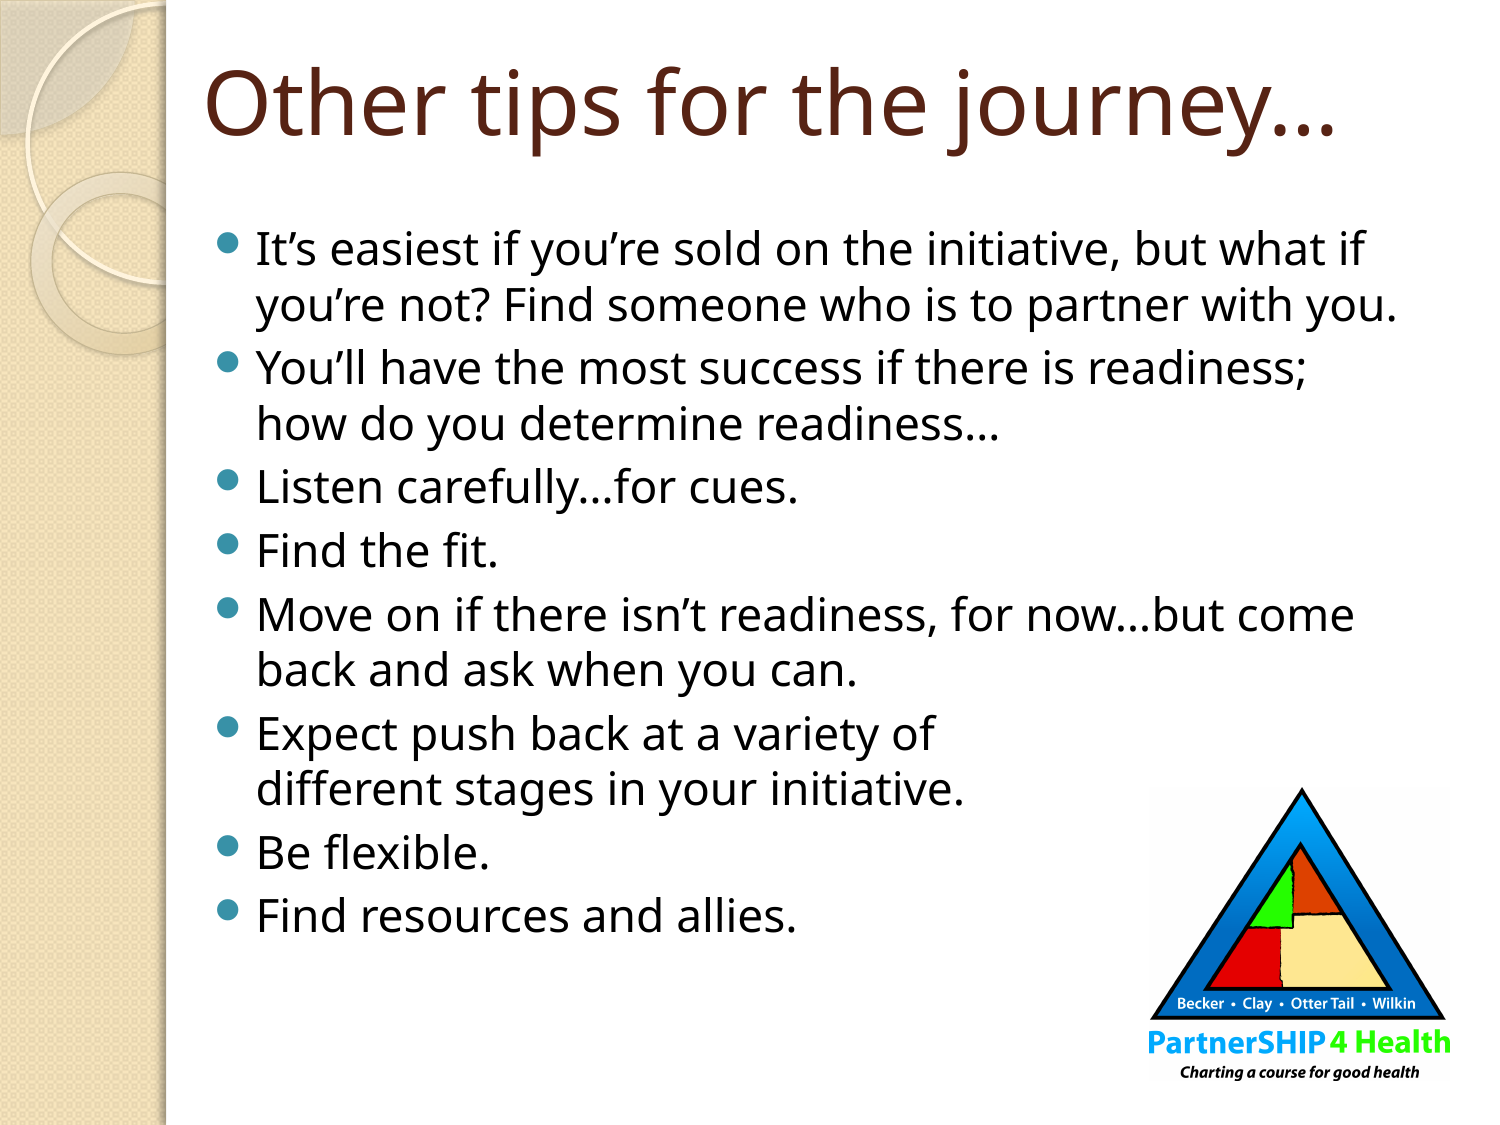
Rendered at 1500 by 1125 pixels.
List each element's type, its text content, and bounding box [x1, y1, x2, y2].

list It’s easiest if you’re sold on the initiative, but what if you’re not? Find someone who is to partner with you. You’ll have the most success if there is readiness; how do you determine readiness… Listen carefully…for cues. Find the fit. Move on if there isn’t readiness, for now…but come back and ask when you can. Expect push back at a variety of different stages in your initiative. Be flexible. Find resources and allies. [187, 212, 1418, 1000]
title Other tips for the journey… [187, 6, 1418, 194]
picture [1149, 787, 1451, 1081]
